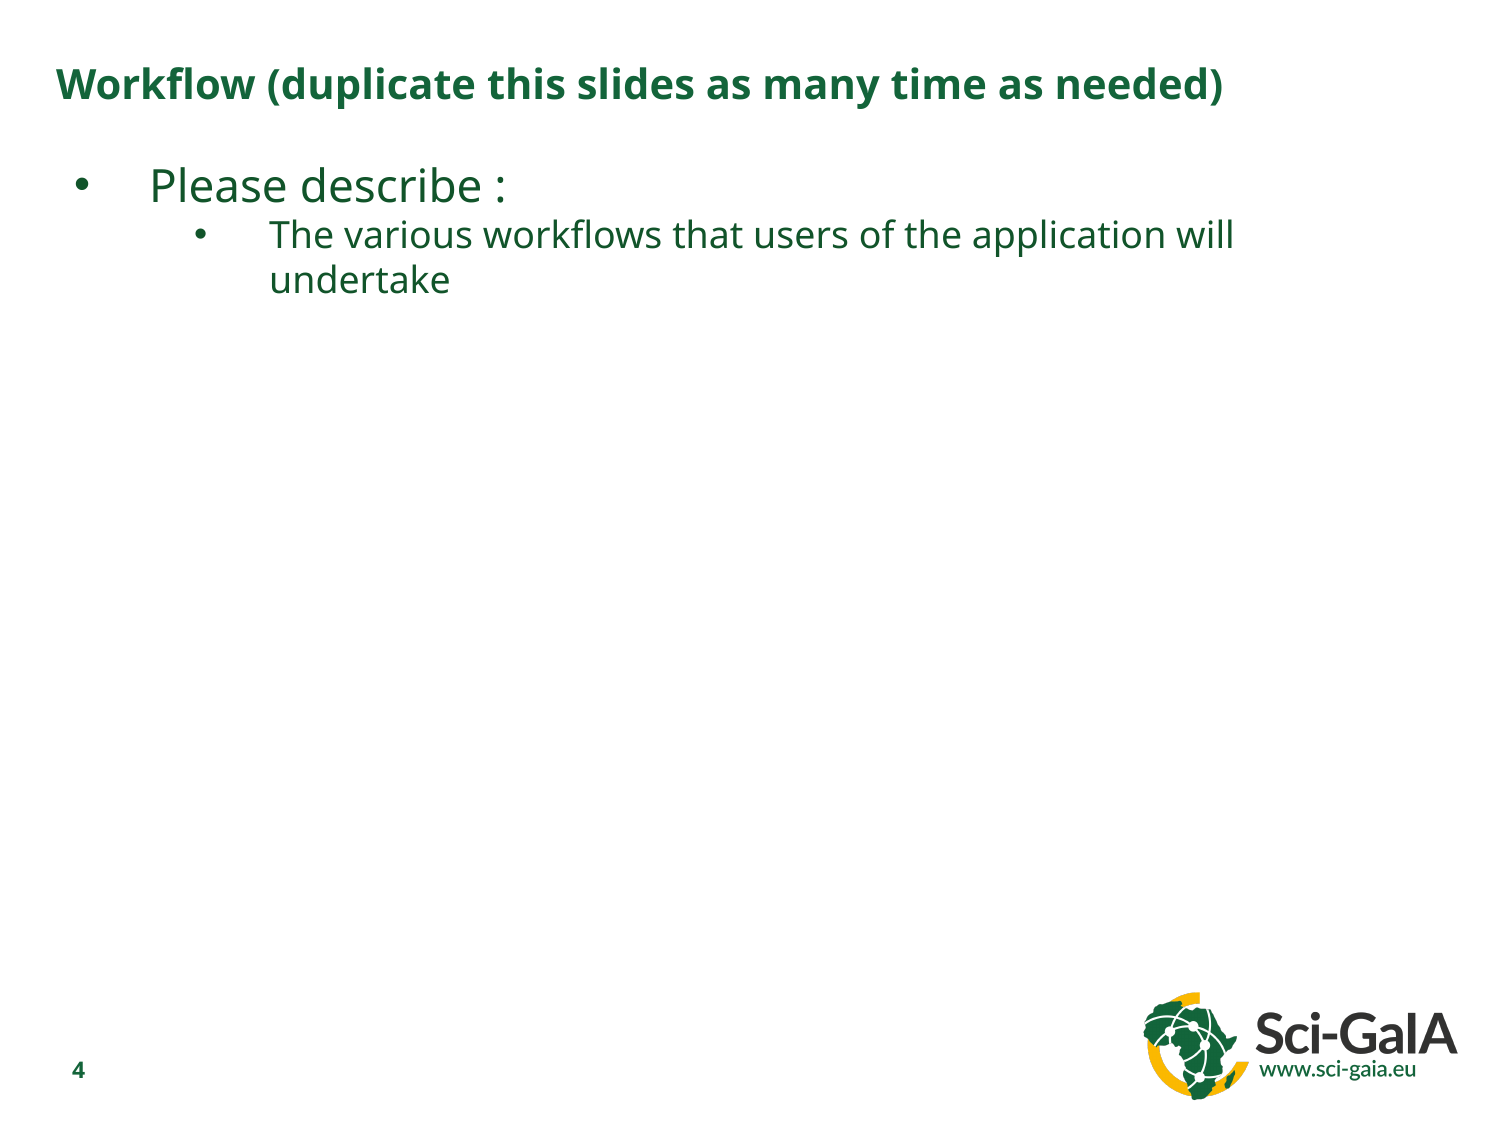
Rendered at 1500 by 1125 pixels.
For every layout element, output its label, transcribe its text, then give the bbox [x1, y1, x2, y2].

text_box Please describe : The various workflows that users of the application will undertake [59, 148, 1420, 875]
picture [1137, 985, 1466, 1106]
slide_number 4 [57, 1050, 126, 1092]
title Workflow (duplicate this slides as many time as needed) [40, 14, 1391, 152]
